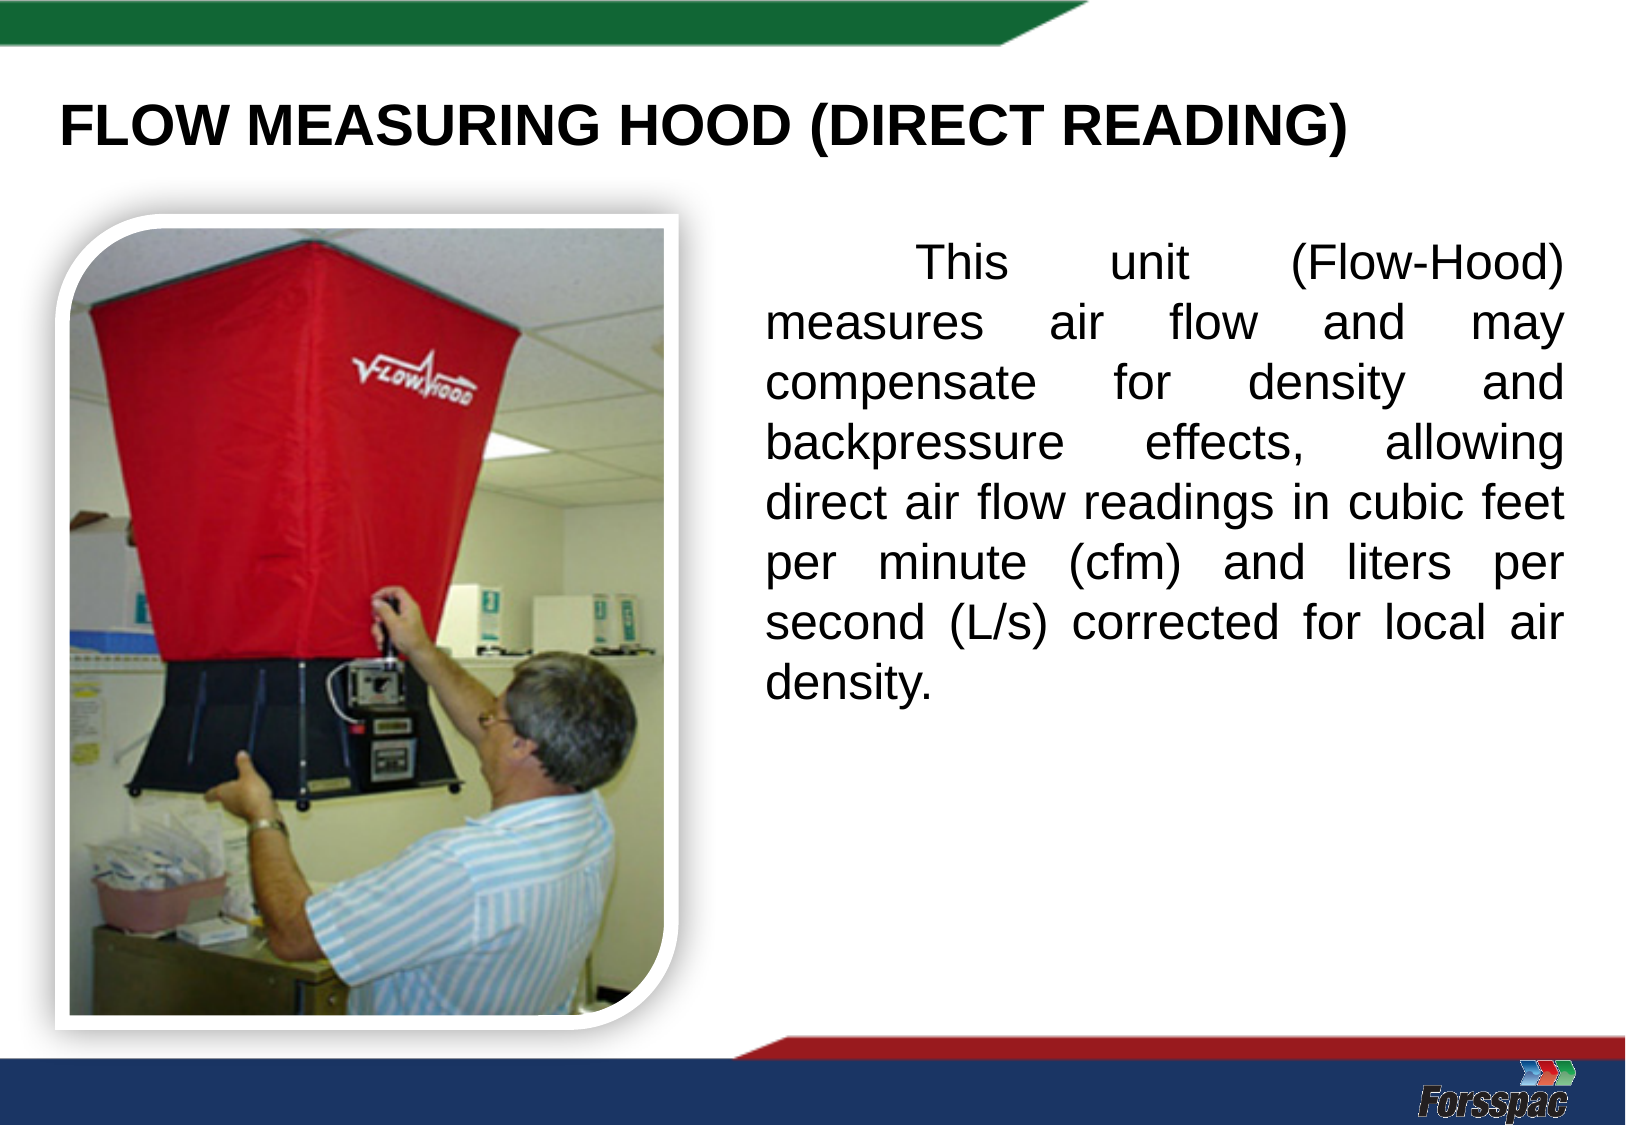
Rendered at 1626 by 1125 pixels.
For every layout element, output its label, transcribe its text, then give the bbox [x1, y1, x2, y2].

picture [1413, 1054, 1581, 1125]
title FLOW MEASURING HOOD (DIRECT READING) [42, 57, 1582, 187]
picture [62, 220, 672, 1023]
text_box This unit (Flow-Hood) measures air flow and may compensate for density and backpressure effects, allowing direct air flow readings in cubic feet per minute (cfm) and liters per second (L/s) corrected for local air density. [750, 221, 1580, 717]
